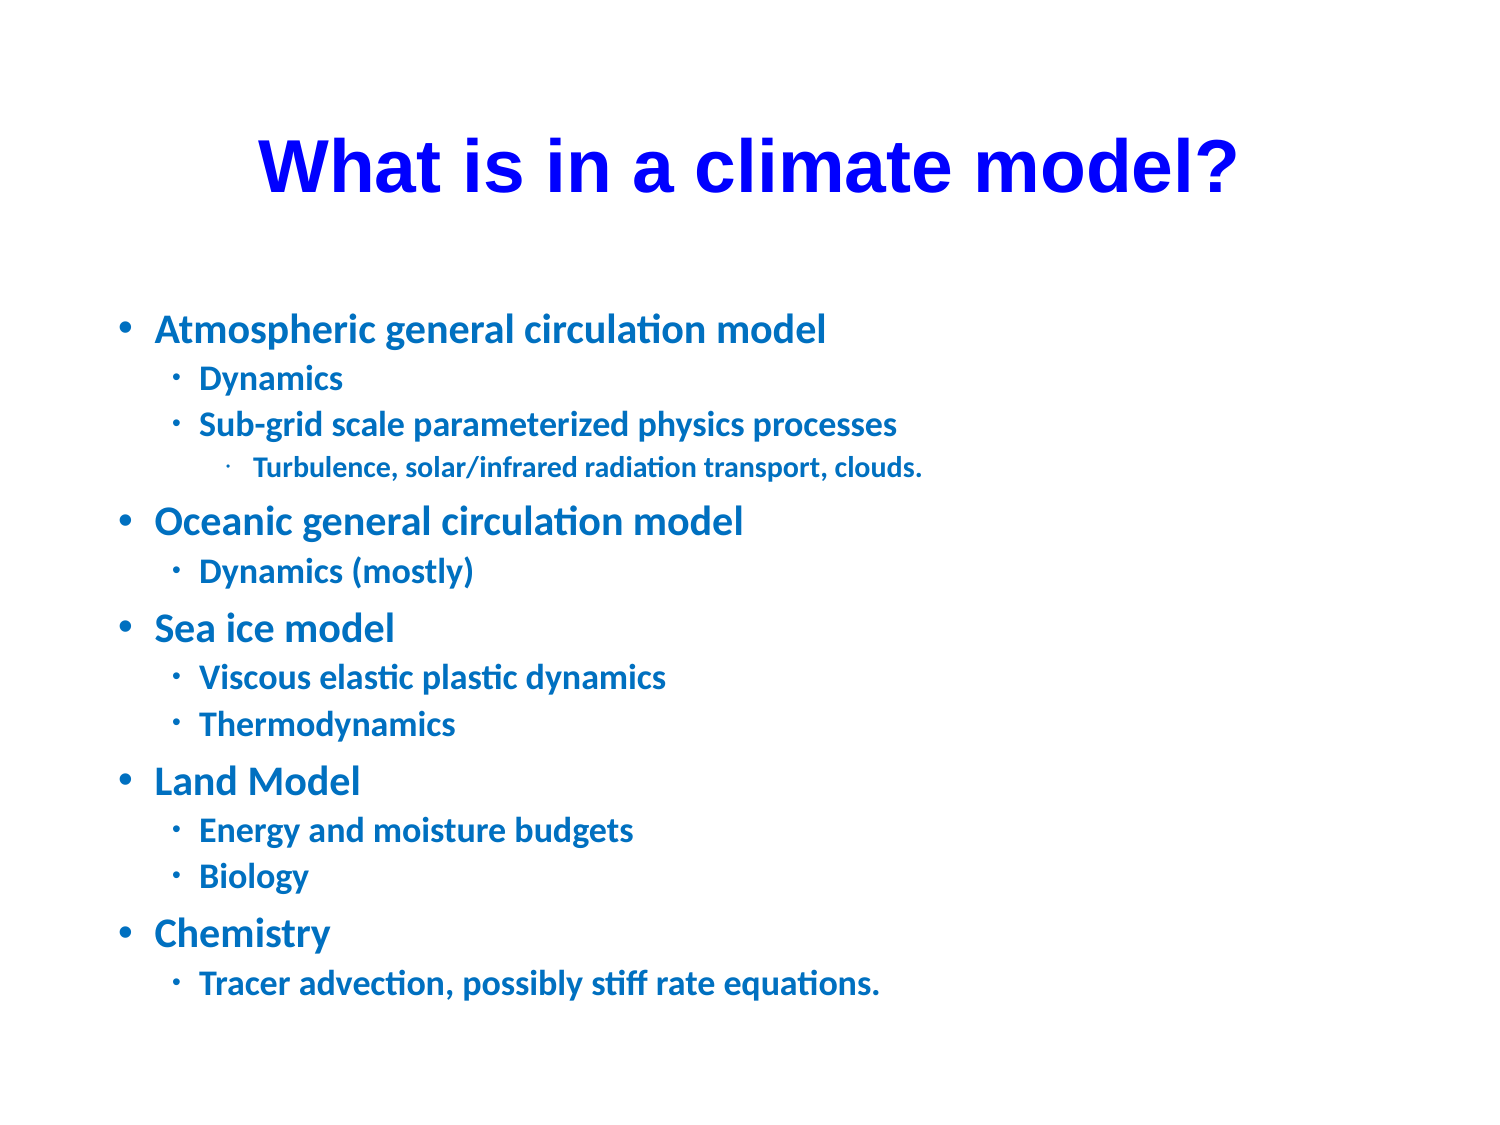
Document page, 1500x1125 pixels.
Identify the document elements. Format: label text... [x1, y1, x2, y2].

list Atmospheric general circulation model Dynamics Sub-grid scale parameterized physics processes Turbulence, solar/infrared radiation transport, clouds. Oceanic general circulation model Dynamics (mostly) Sea ice model Viscous elastic plastic dynamics Thermodynamics Land Model Energy and moisture budgets Biology Chemistry Tracer advection, possibly stiff rate equations. [103, 299, 1397, 1014]
title What is in a climate model? [103, 59, 1397, 278]
